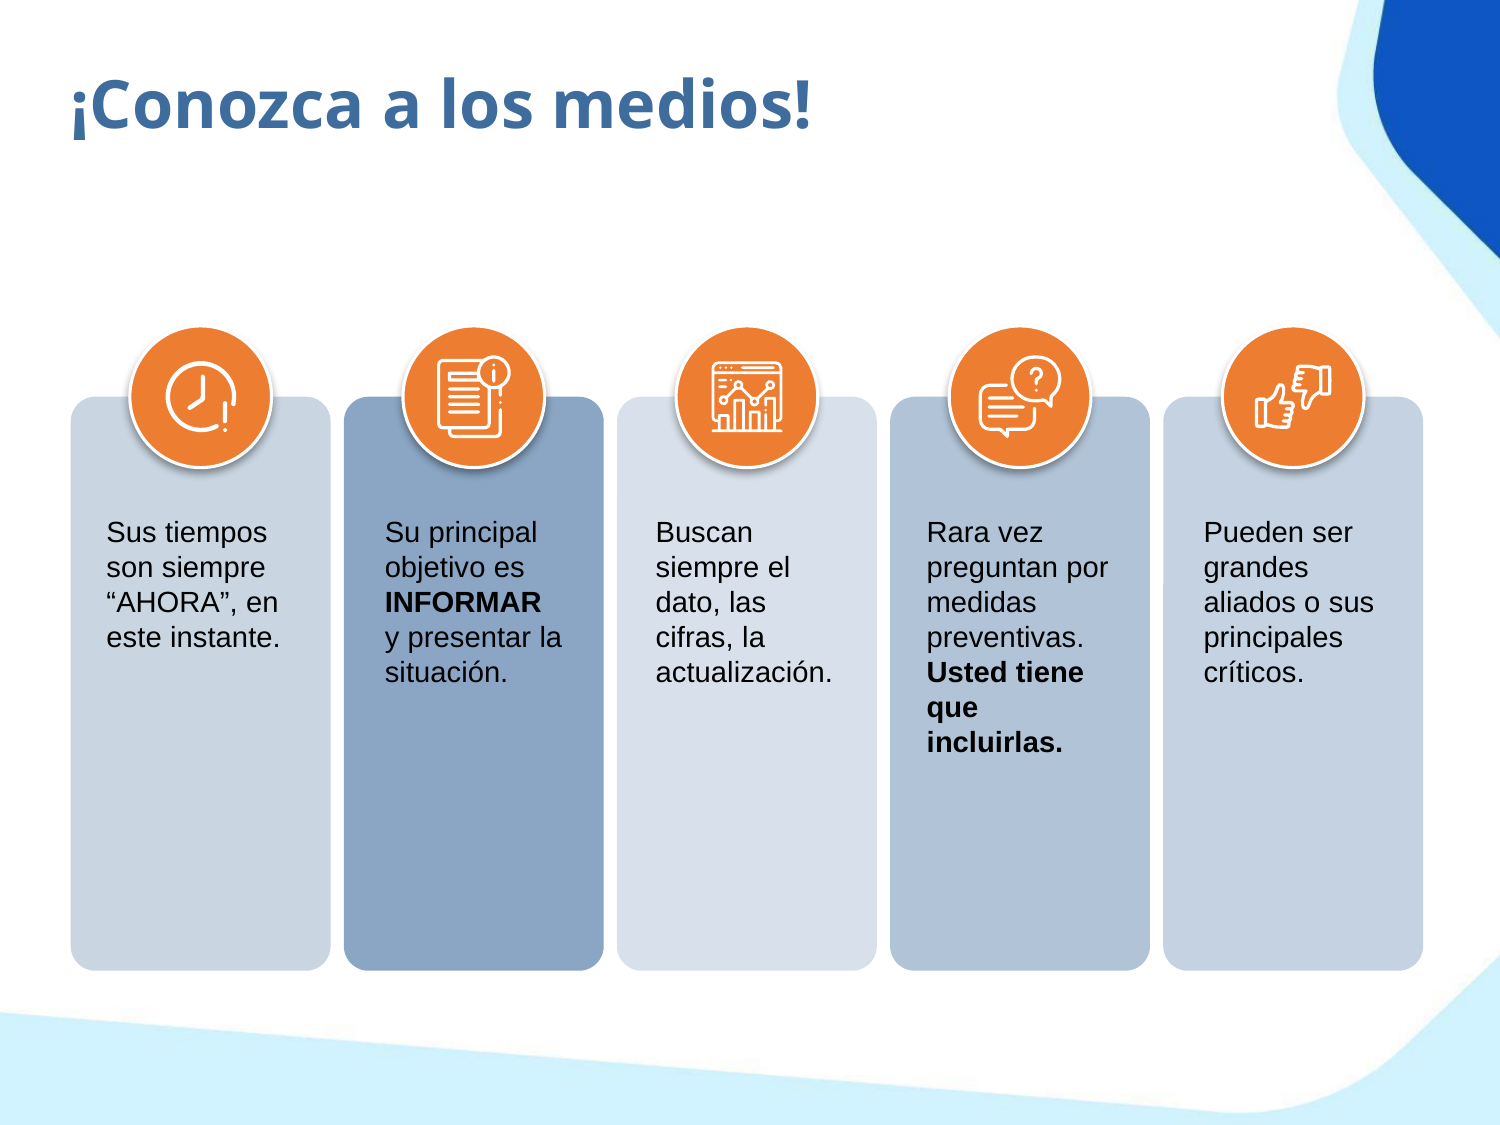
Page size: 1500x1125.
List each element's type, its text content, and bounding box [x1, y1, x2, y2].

text_box [1163, 396, 1424, 971]
text_box [70, 396, 331, 971]
text_box Sus tiempos son siempre “AHORA”, en este instante. [106, 513, 315, 654]
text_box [711, 361, 783, 433]
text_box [978, 355, 1062, 439]
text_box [436, 355, 511, 439]
text_box Su principal objetivo es INFORMAR y presentar la situación. [384, 513, 563, 689]
text_box [402, 325, 545, 468]
text_box ¡Conozca a los medios! [70, 62, 1150, 143]
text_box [165, 360, 237, 433]
text_box Buscan siempre el dato, las cifras, la actualización. [655, 513, 845, 689]
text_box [1254, 364, 1332, 430]
text_box [890, 396, 1150, 971]
text_box Pueden ser grandes aliados o sus principales críticos. [1203, 513, 1409, 689]
text_box [129, 325, 272, 468]
text_box [343, 396, 604, 971]
picture [0, 0, 1500, 1125]
text_box [616, 396, 877, 971]
text_box [1222, 325, 1365, 468]
text_box [676, 325, 818, 468]
text_box Rara vez preguntan por medidas preventivas. Usted tiene que incluirlas. [926, 513, 1121, 759]
text_box [949, 325, 1091, 468]
